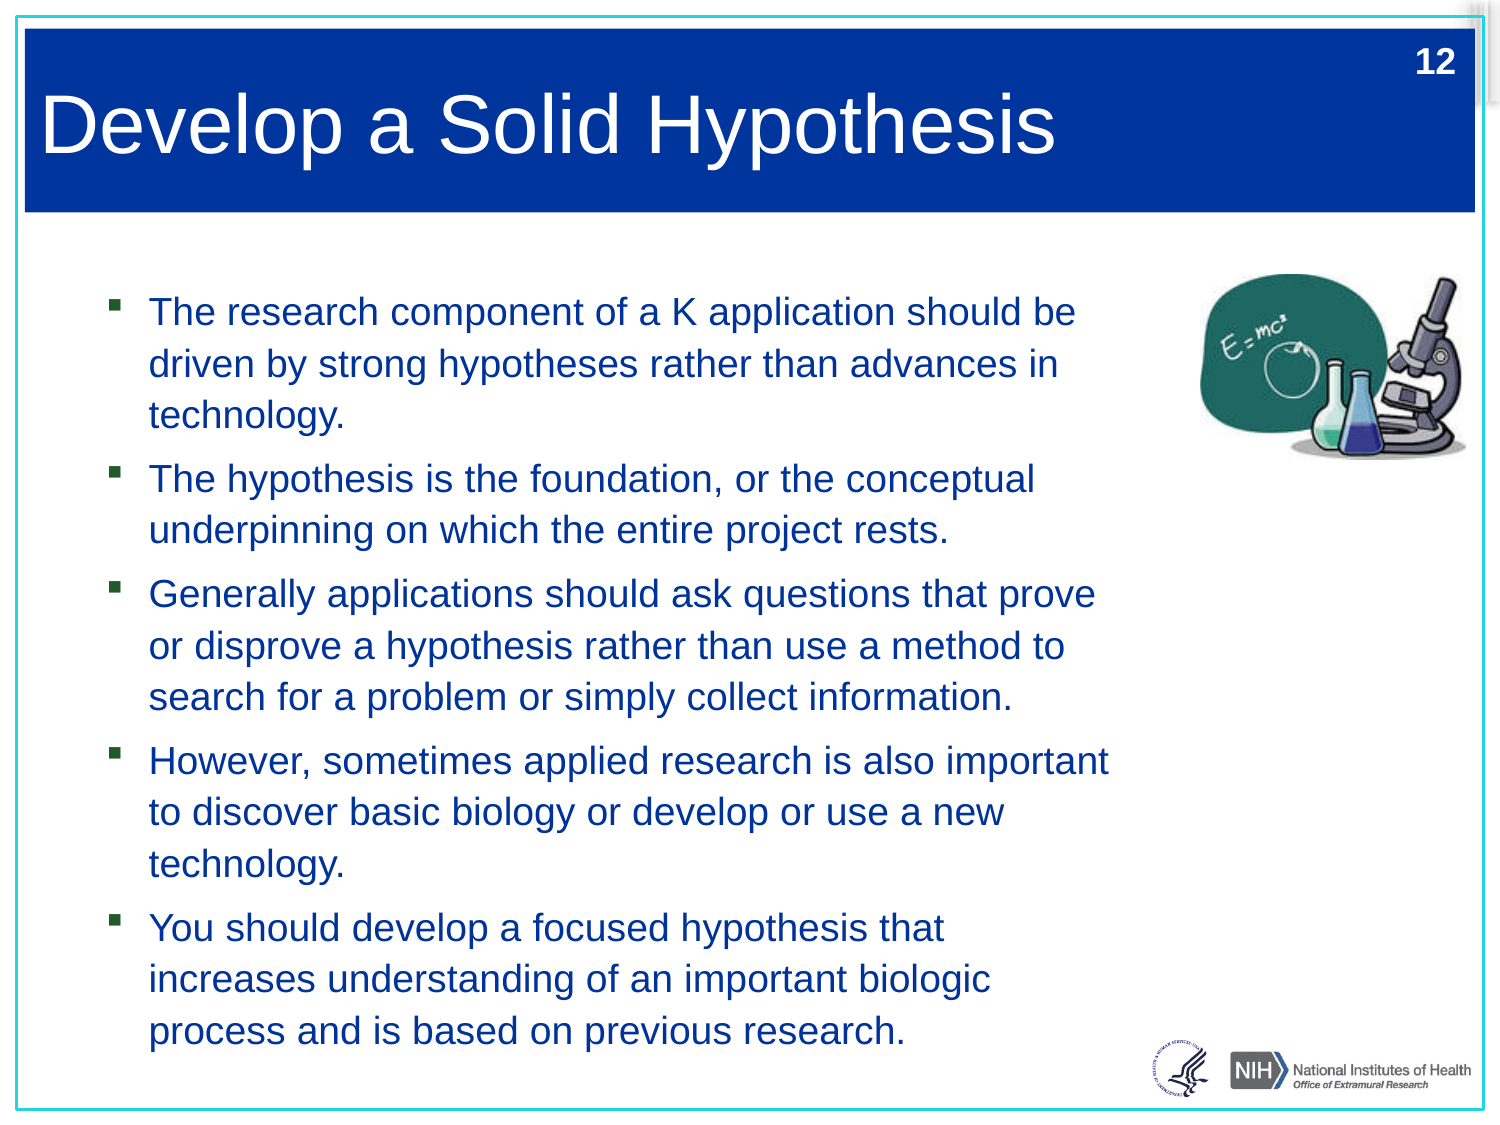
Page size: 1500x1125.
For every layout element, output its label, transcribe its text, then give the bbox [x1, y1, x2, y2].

picture [1199, 274, 1466, 460]
picture [1224, 1043, 1475, 1094]
text_box Develop a Solid Hypothesis [24, 28, 1475, 213]
list The research component of a K application should be driven by strong hypotheses rather than advances in technology. The hypothesis is the foundation, or the conceptual underpinning on which the entire project rests. Generally applications should ask questions that prove or disprove a hypothesis rather than use a method to search for a problem or simply collect information. However, sometimes applied research is also important to discover basic biology or develop or use a new technology. You should develop a focused hypothesis that increases understanding of an important biologic process and is based on previous research. [72, 273, 1139, 1076]
slide_number 12 [1385, 29, 1472, 89]
